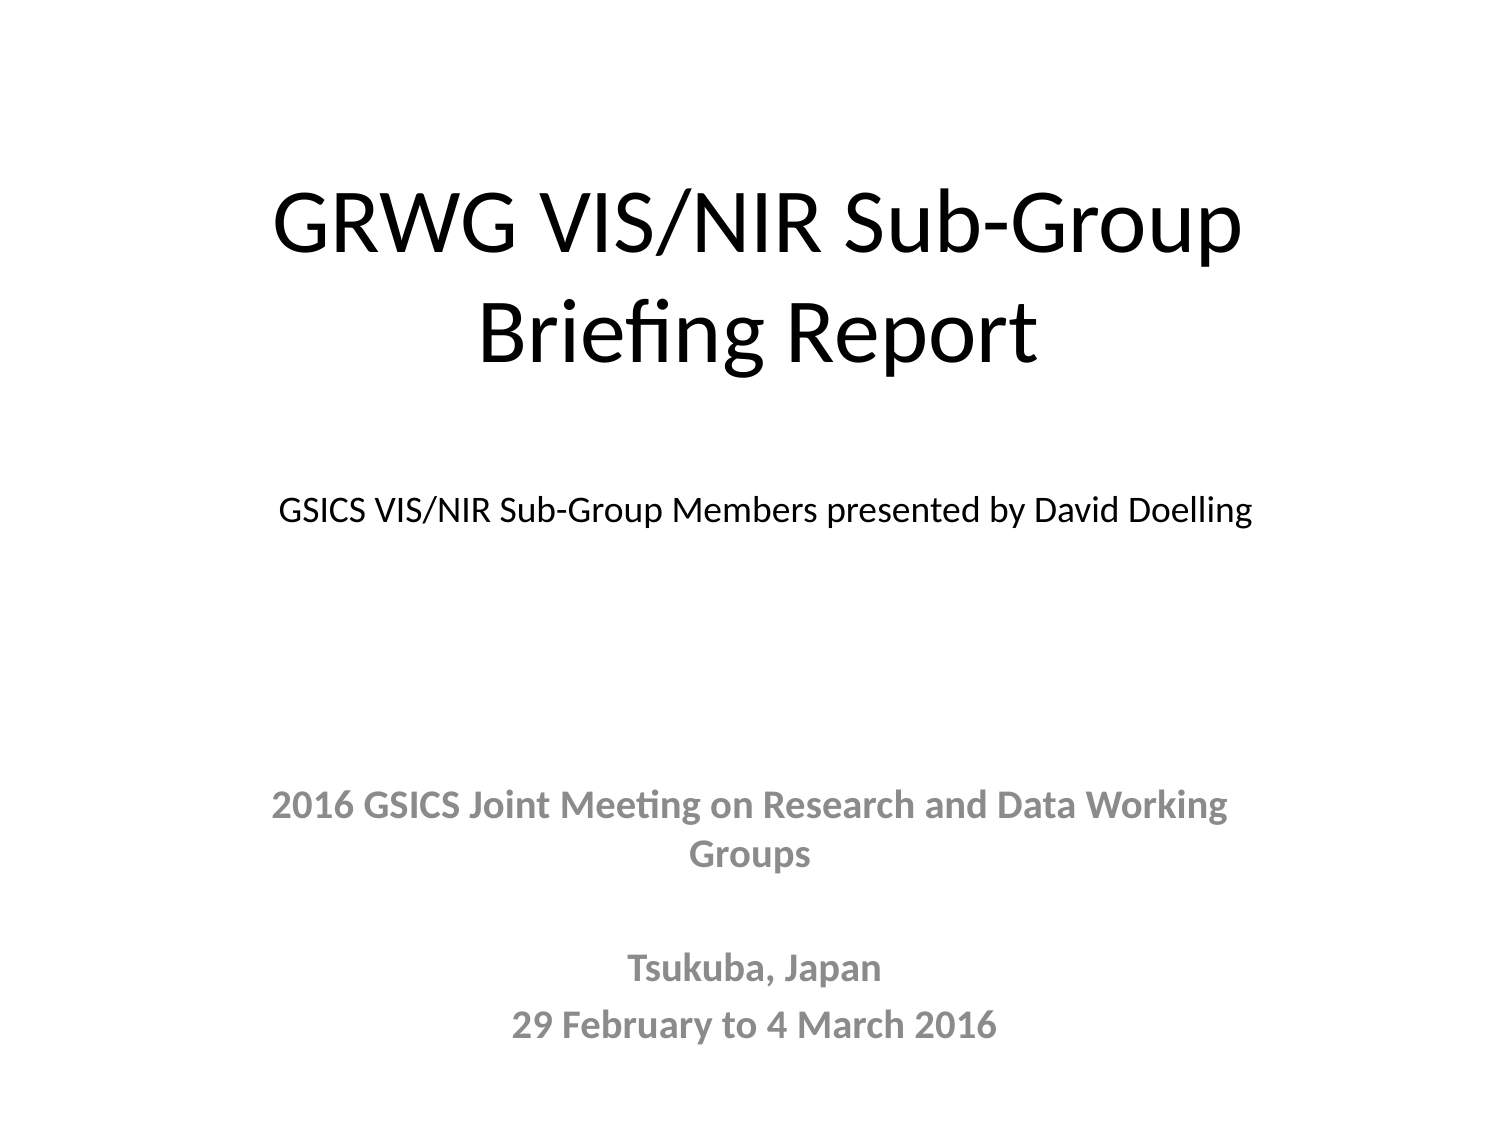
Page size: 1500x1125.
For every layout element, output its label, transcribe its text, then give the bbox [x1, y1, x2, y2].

subtitle 2016 GSICS Joint Meeting on Research and Data Working Groups Tsukuba, Japan 29 February to 4 March 2016 [225, 770, 1275, 1059]
title GRWG VIS/NIR Sub-Group Briefing Report [121, 150, 1397, 392]
text_box GSICS VIS/NIR Sub-Group Members presented by David Doelling [263, 477, 1277, 537]
